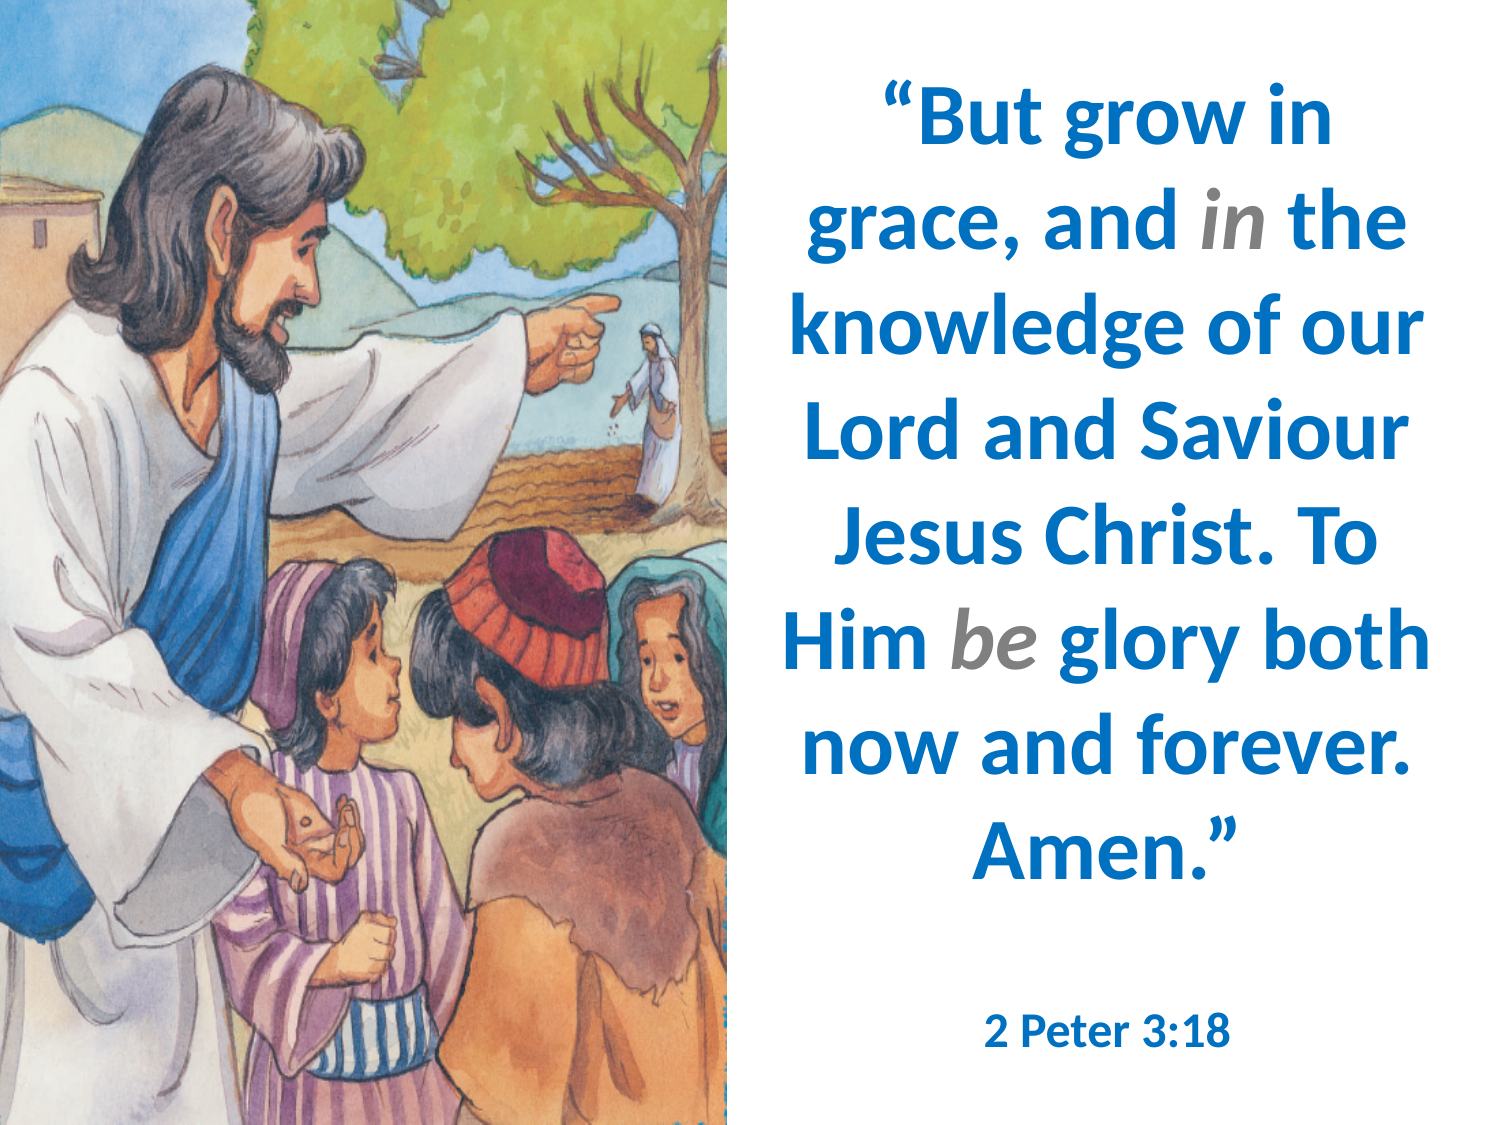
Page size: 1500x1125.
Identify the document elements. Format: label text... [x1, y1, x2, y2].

text_box “But grow in grace, and in the knowledge of our Lord and Saviour Jesus Christ. To Him be glory both now and forever. Amen.” 2 Peter 3:18 [761, 50, 1453, 1065]
picture [0, 0, 727, 1125]
